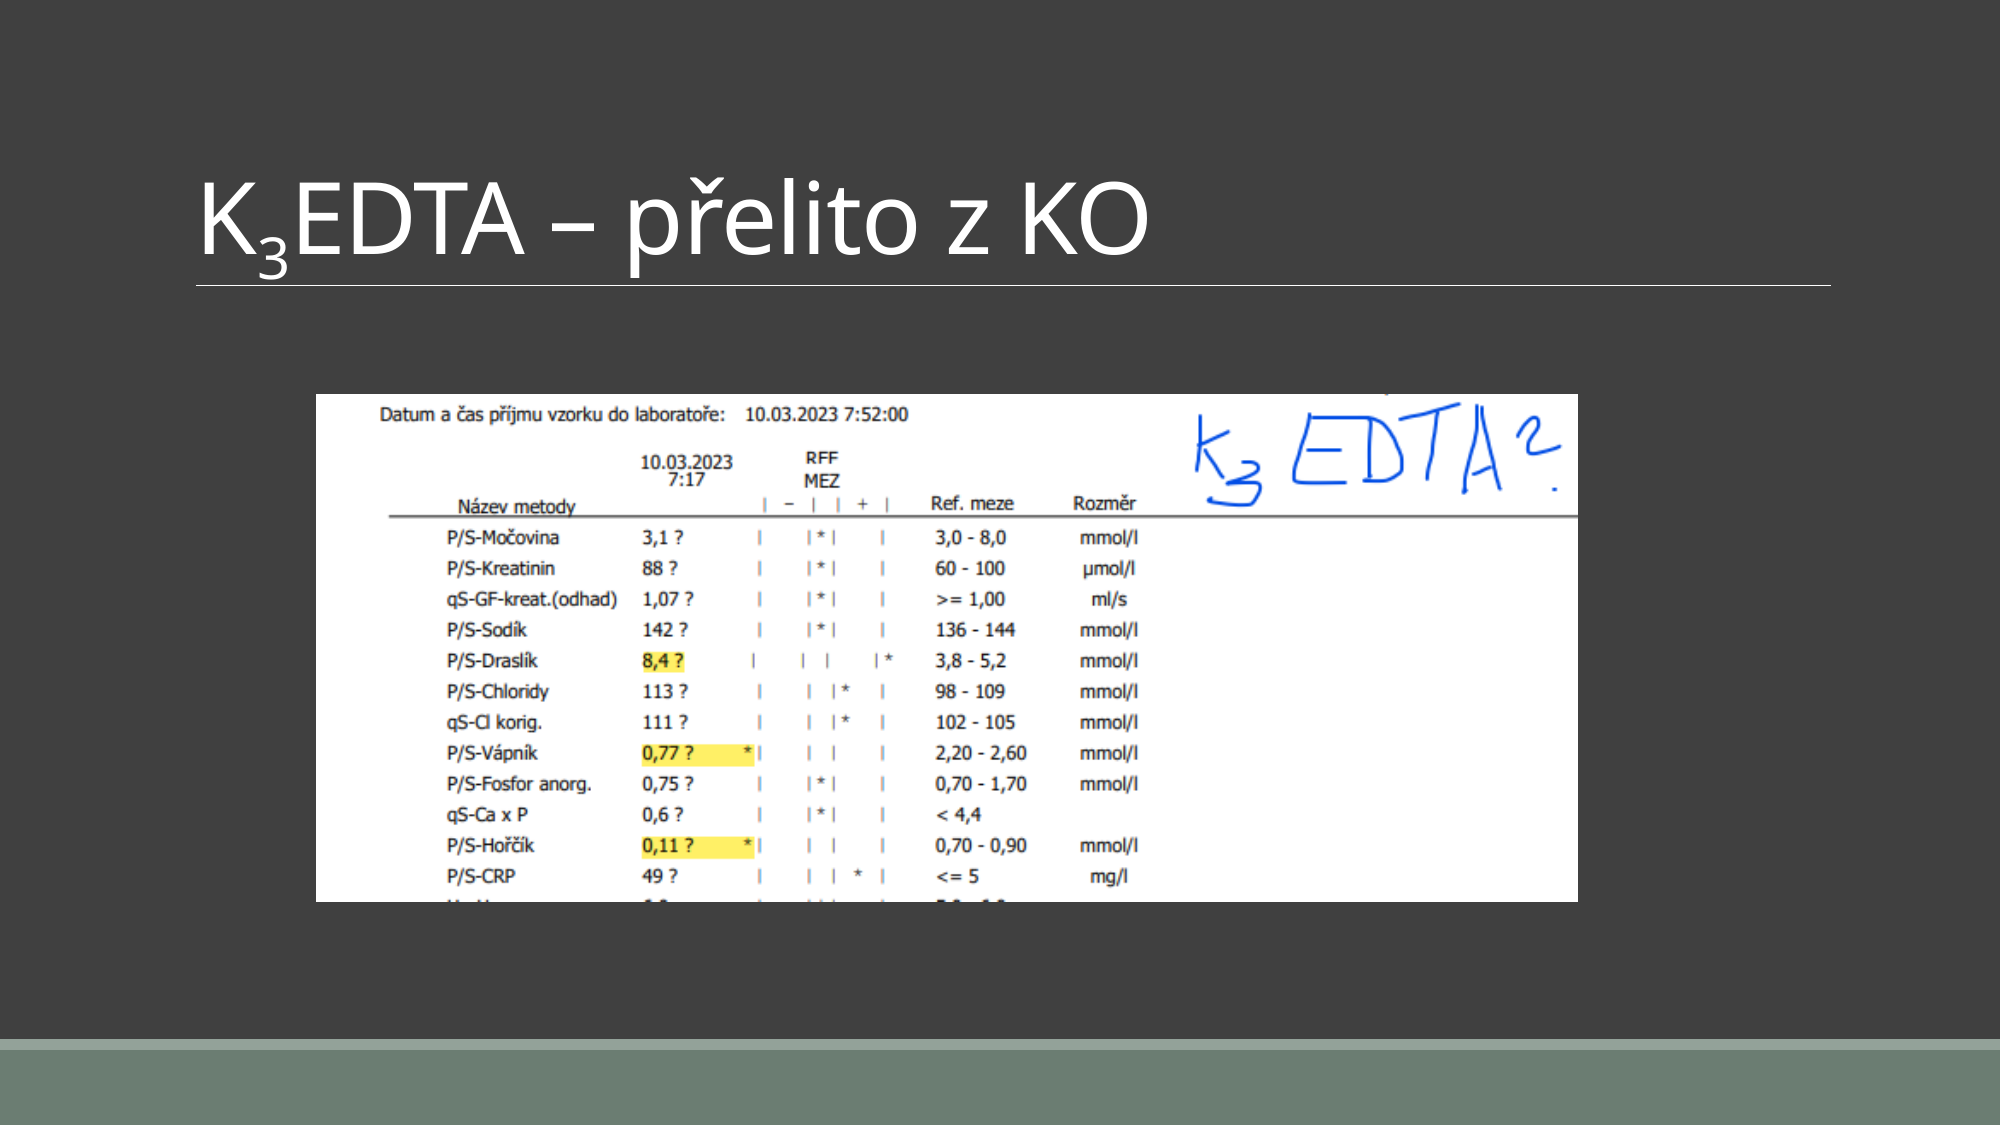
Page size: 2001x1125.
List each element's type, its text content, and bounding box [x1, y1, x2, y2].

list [316, 393, 1578, 902]
title K3EDTA – přelito z KO [180, 47, 1830, 285]
